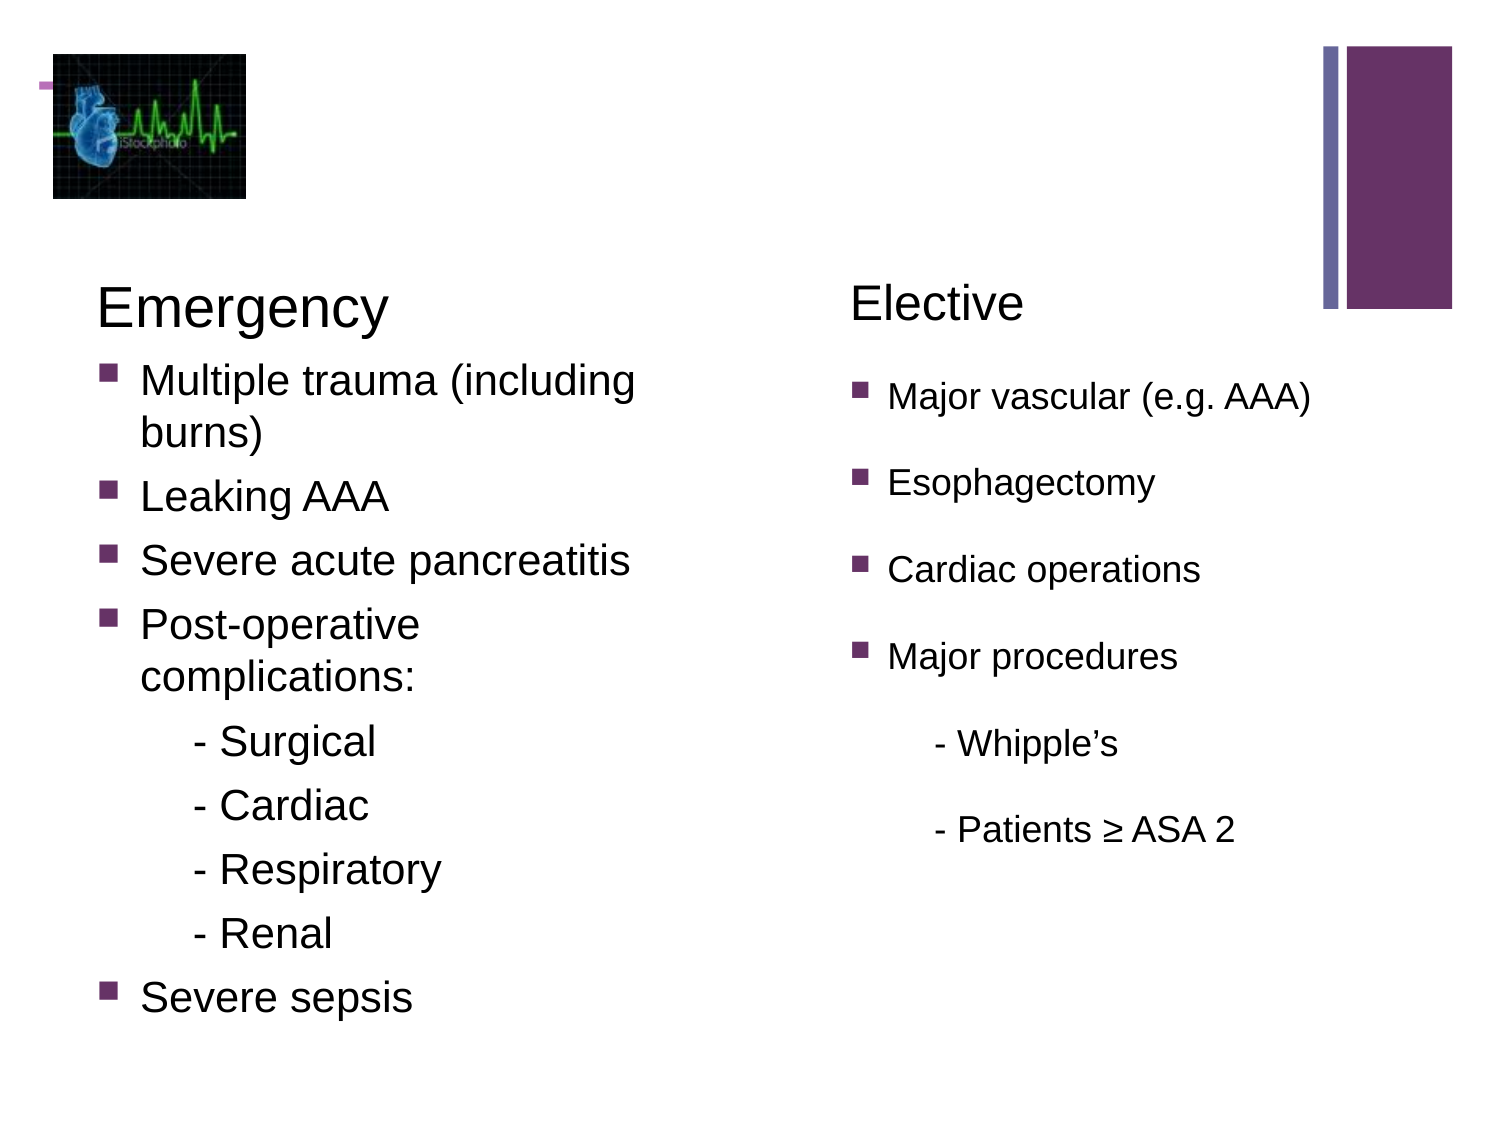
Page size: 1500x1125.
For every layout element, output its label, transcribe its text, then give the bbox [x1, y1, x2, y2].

picture [52, 54, 246, 199]
list Elective Major vascular (e.g. AAA) Esophagectomy Cardiac operations Major procedures - Whipple’s - Patients ≥ ASA 2 [835, 262, 1436, 902]
title Critical Care Patients needing ITU care [81, 79, 1322, 263]
list Emergency Multiple trauma (including burns) Leaking AAA Severe acute pancreatitis Post-operative complications: - Surgical - Cardiac - Respiratory - Renal Severe sepsis [81, 262, 682, 1032]
